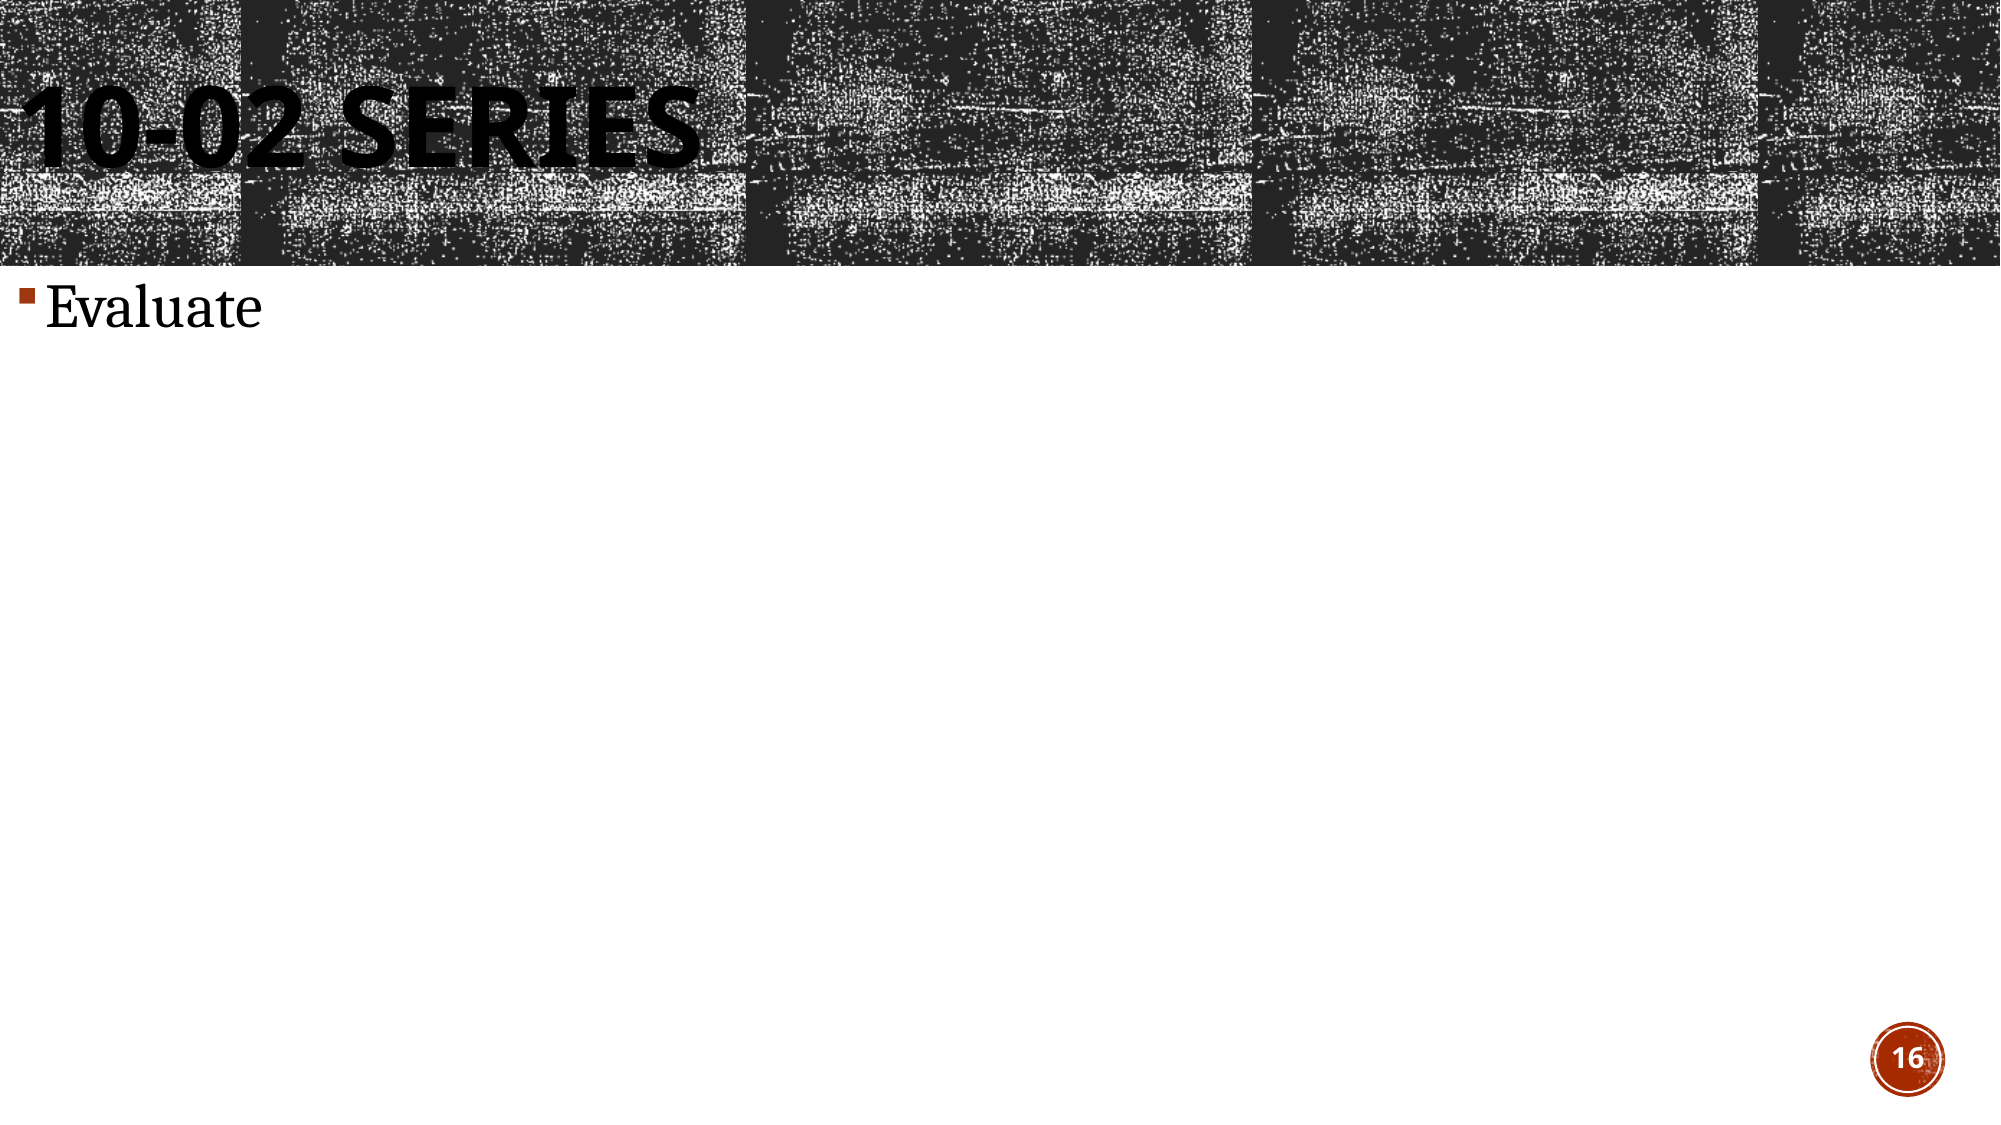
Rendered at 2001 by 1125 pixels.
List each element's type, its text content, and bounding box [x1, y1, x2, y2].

slide_number 16 [1855, 1028, 1961, 1089]
title 10-02 Series [0, 0, 2000, 264]
